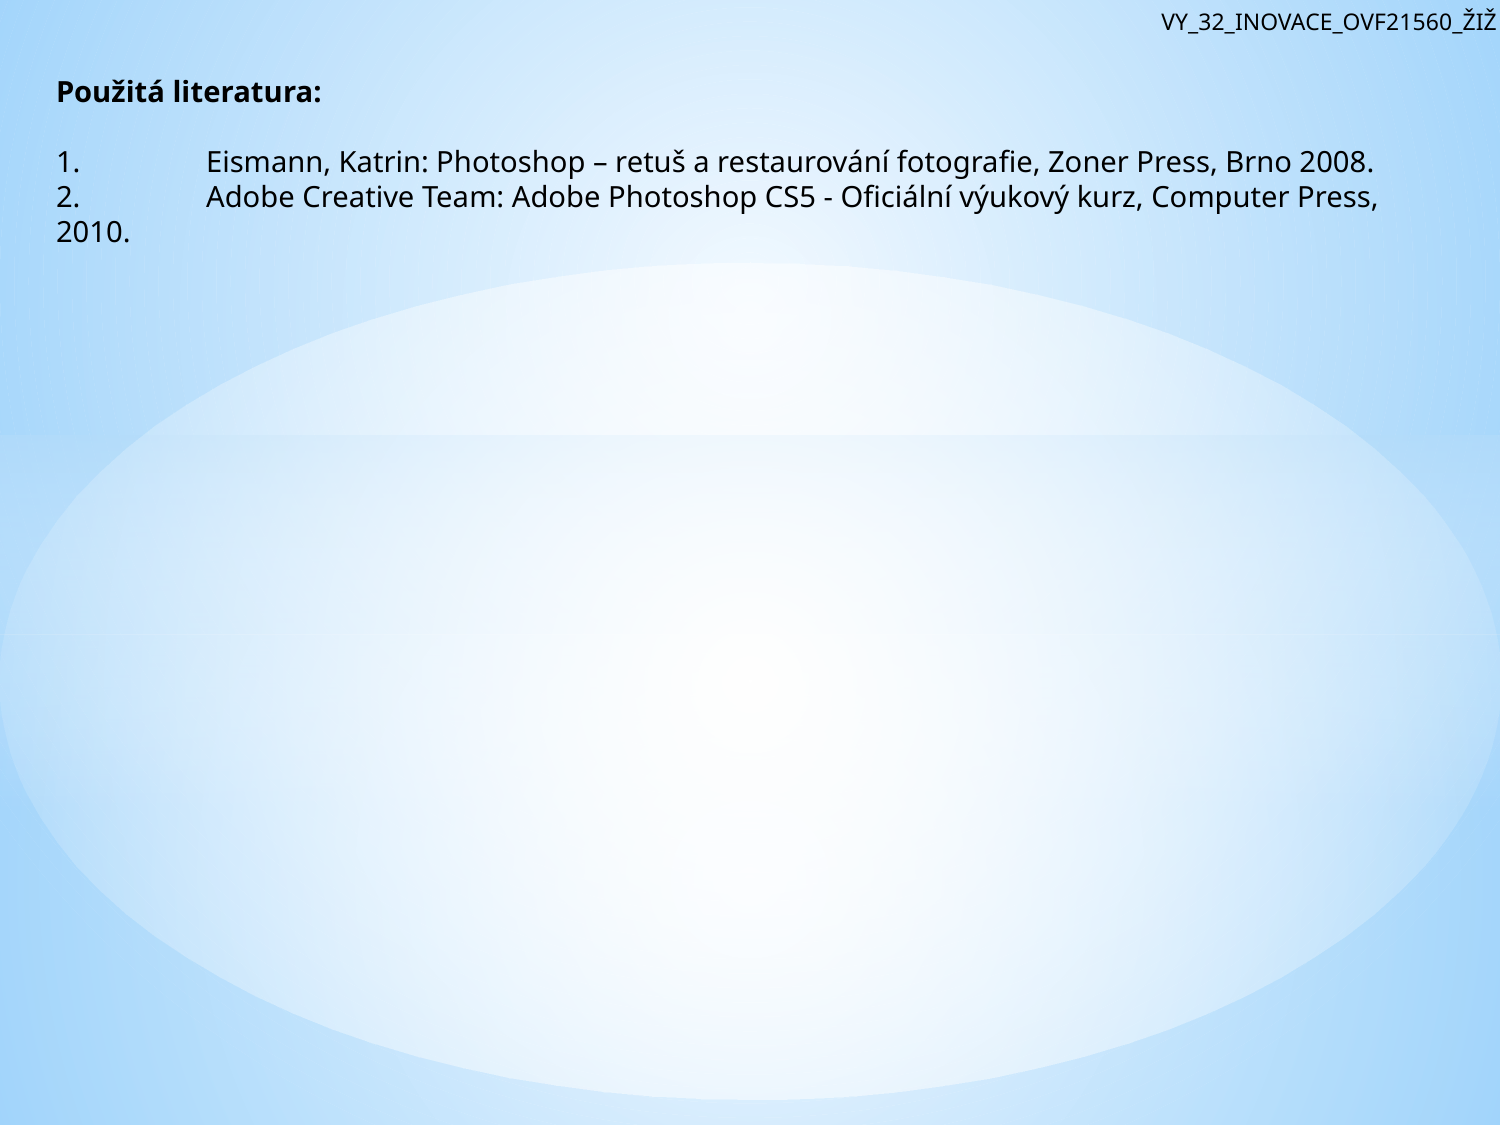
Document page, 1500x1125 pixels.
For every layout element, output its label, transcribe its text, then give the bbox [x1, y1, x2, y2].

text_box VY_32_INOVACE_OVF21560_ŽIŽ [1146, 0, 1500, 42]
text_box Použitá literatura: 1. Eismann, Katrin: Photoshop – retuš a restaurování fotografie, Zoner Press, Brno 2008. 2. Adobe Creative Team: Adobe Photoshop CS5 - Oficiální výukový kurz, Computer Press, 2010. [41, 30, 1447, 256]
